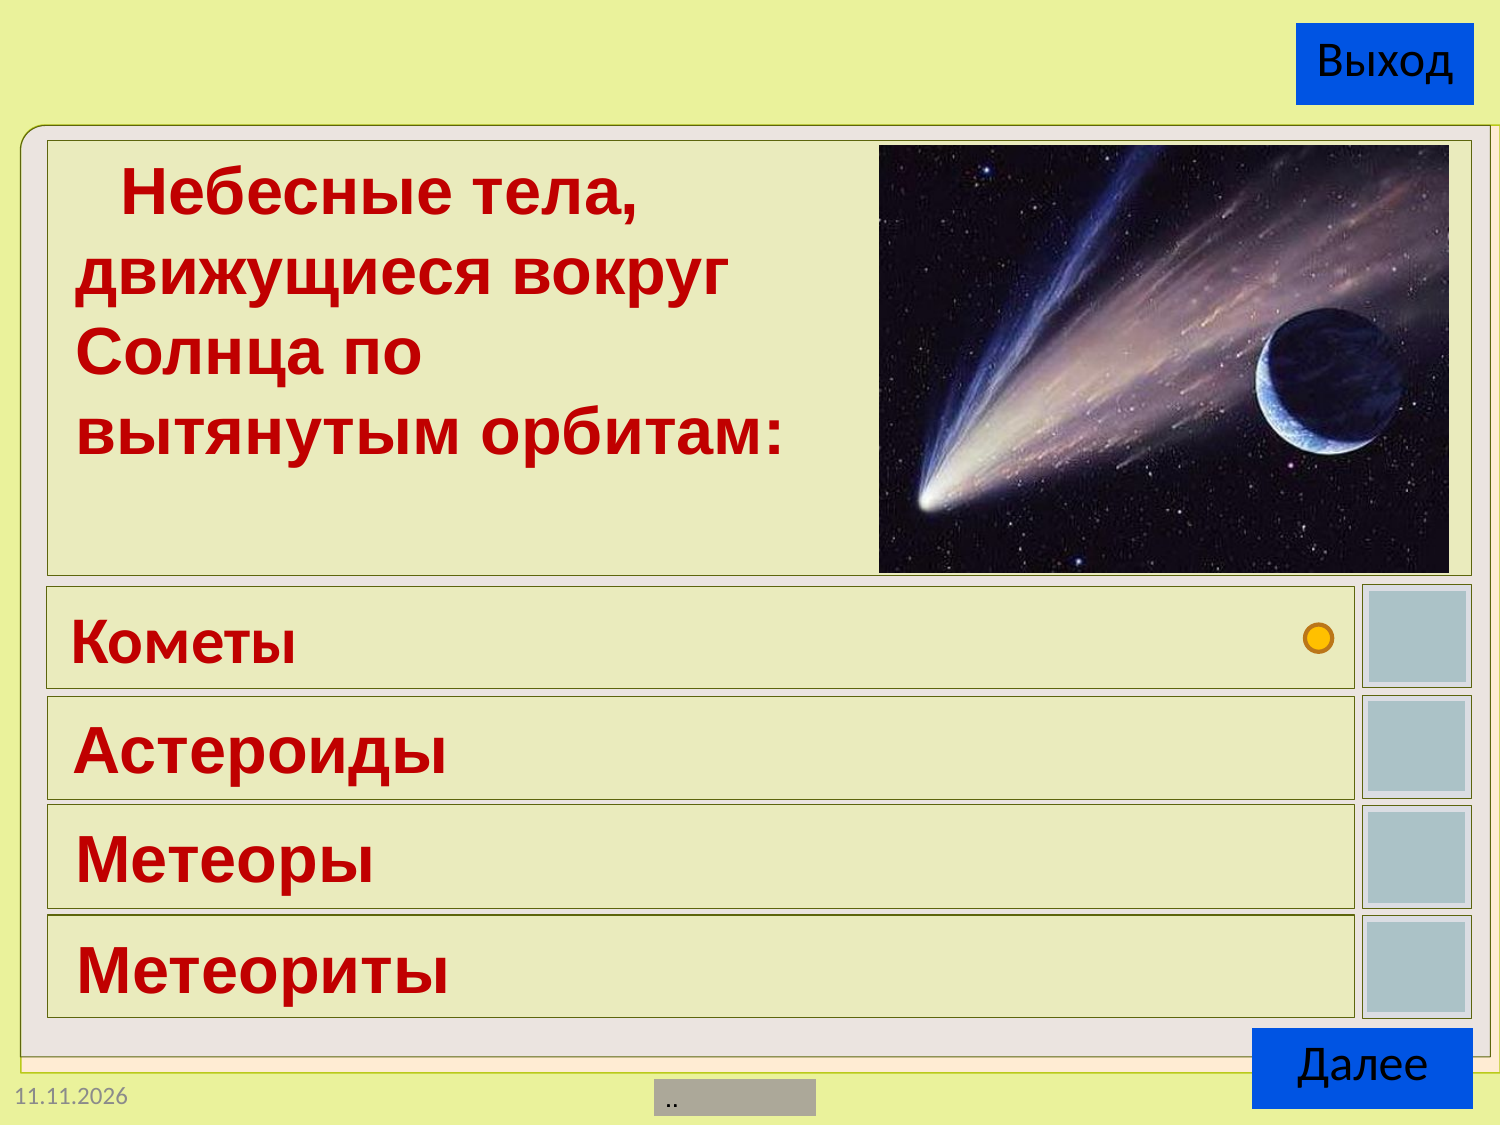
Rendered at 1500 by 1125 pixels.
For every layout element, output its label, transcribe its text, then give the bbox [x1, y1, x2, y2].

list Метеориты [50, 919, 1361, 1015]
list Астероиды [46, 699, 1357, 796]
list Метеоры [49, 808, 1360, 905]
list Кометы [45, 589, 1356, 685]
picture [878, 144, 1449, 573]
list Небесные тела, движущиеся вокруг Солнца по вытянутым орбитам: [49, 140, 836, 576]
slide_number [0, 1065, 174, 1125]
